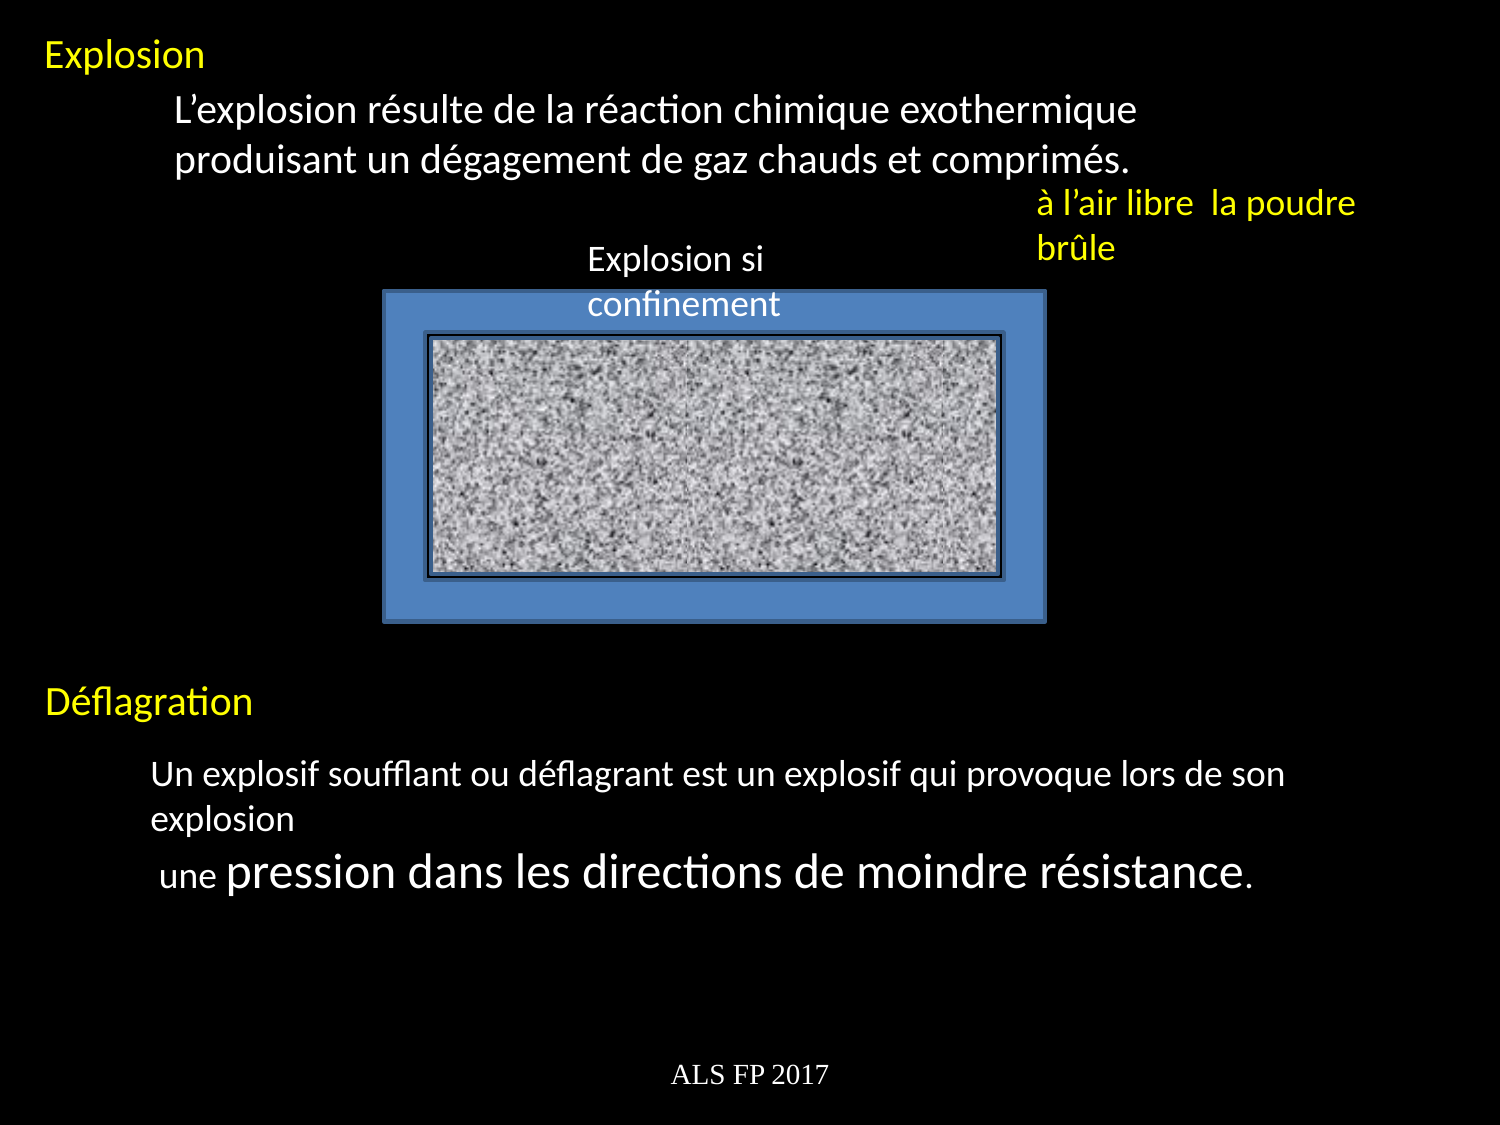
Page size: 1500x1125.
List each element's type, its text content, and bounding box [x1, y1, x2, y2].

text_box Explosion si confinement [572, 226, 975, 332]
text_box L’explosion résulte de la réaction chimique exothermique produisant un dégagement de gaz chauds et comprimés. [159, 74, 1341, 190]
text_box Déflagration [30, 666, 269, 732]
text_box [429, 336, 1000, 576]
footer ALS FP 2017 [512, 1042, 988, 1103]
text_box Un explosif soufflant ou déflagrant est un explosif qui provoque lors de son explosion une pression dans les directions de moindre résistance. [135, 696, 1365, 906]
text_box Explosion [29, 19, 325, 84]
text_box [382, 289, 1047, 624]
text_box à l’air libre la poudre brûle [1021, 170, 1455, 275]
